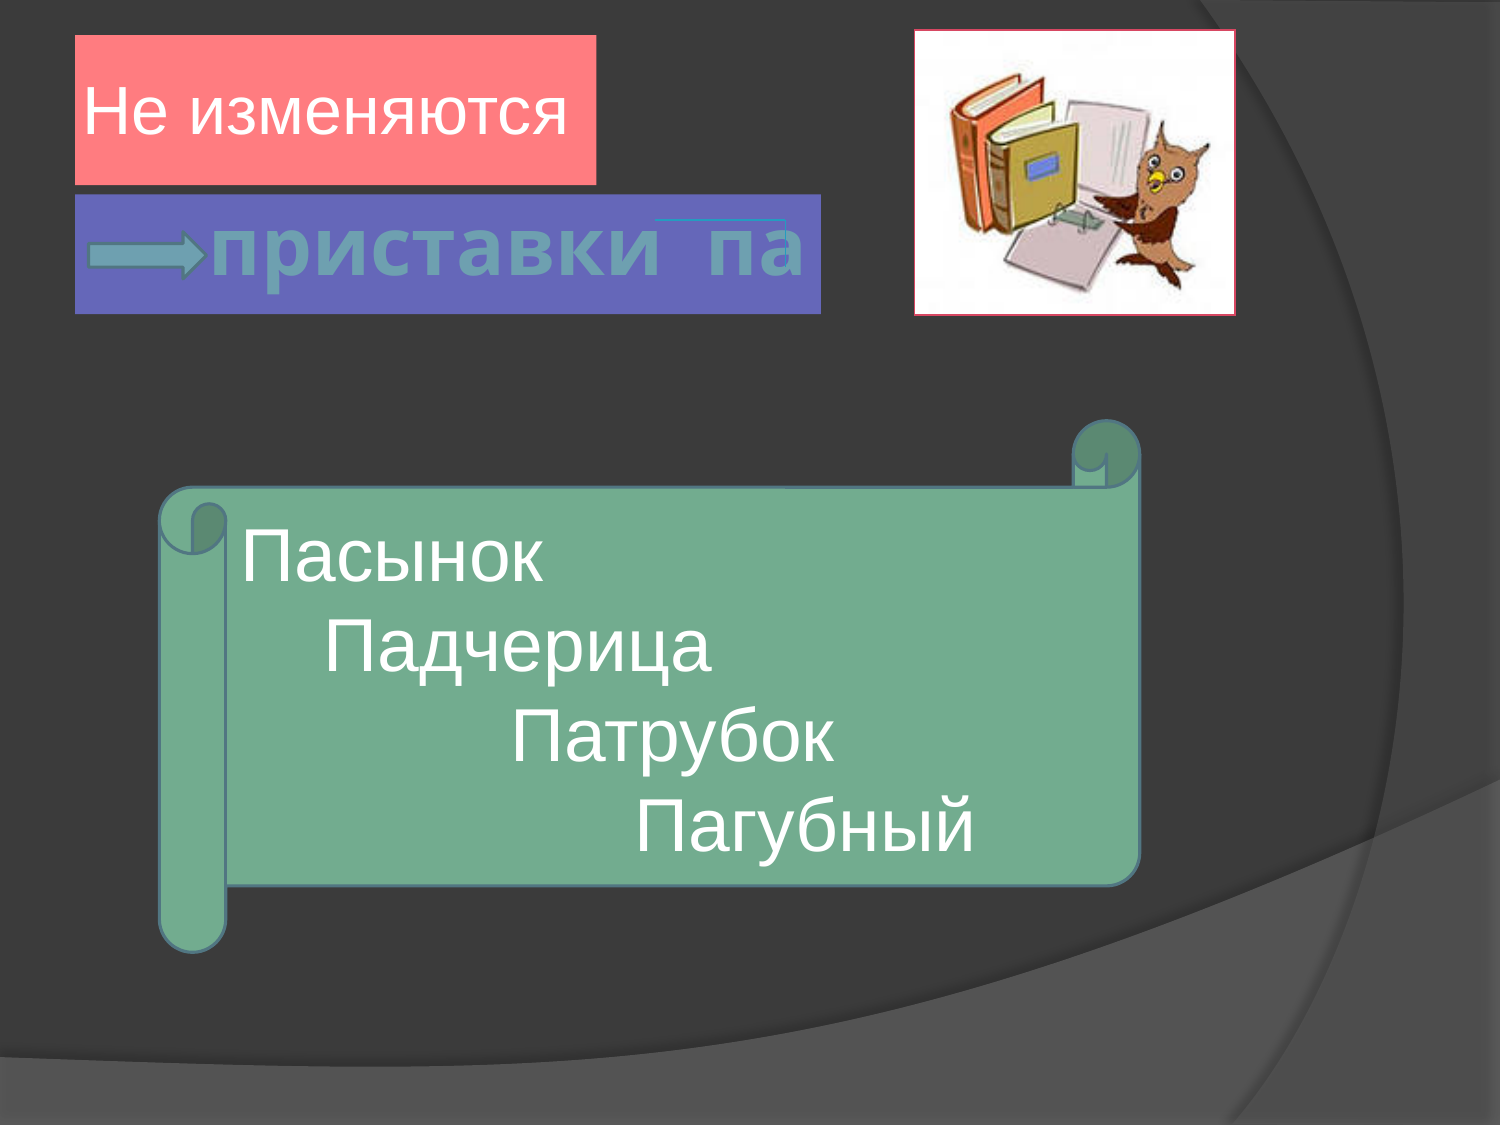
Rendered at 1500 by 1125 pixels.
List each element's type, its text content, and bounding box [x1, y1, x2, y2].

picture [915, 30, 1235, 315]
text_box [86, 230, 208, 281]
text_box Пасынок Падчерица Патрубок Пагубный [157, 419, 1142, 954]
title приставки па [75, 194, 821, 315]
list Не изменяются [75, 35, 597, 186]
